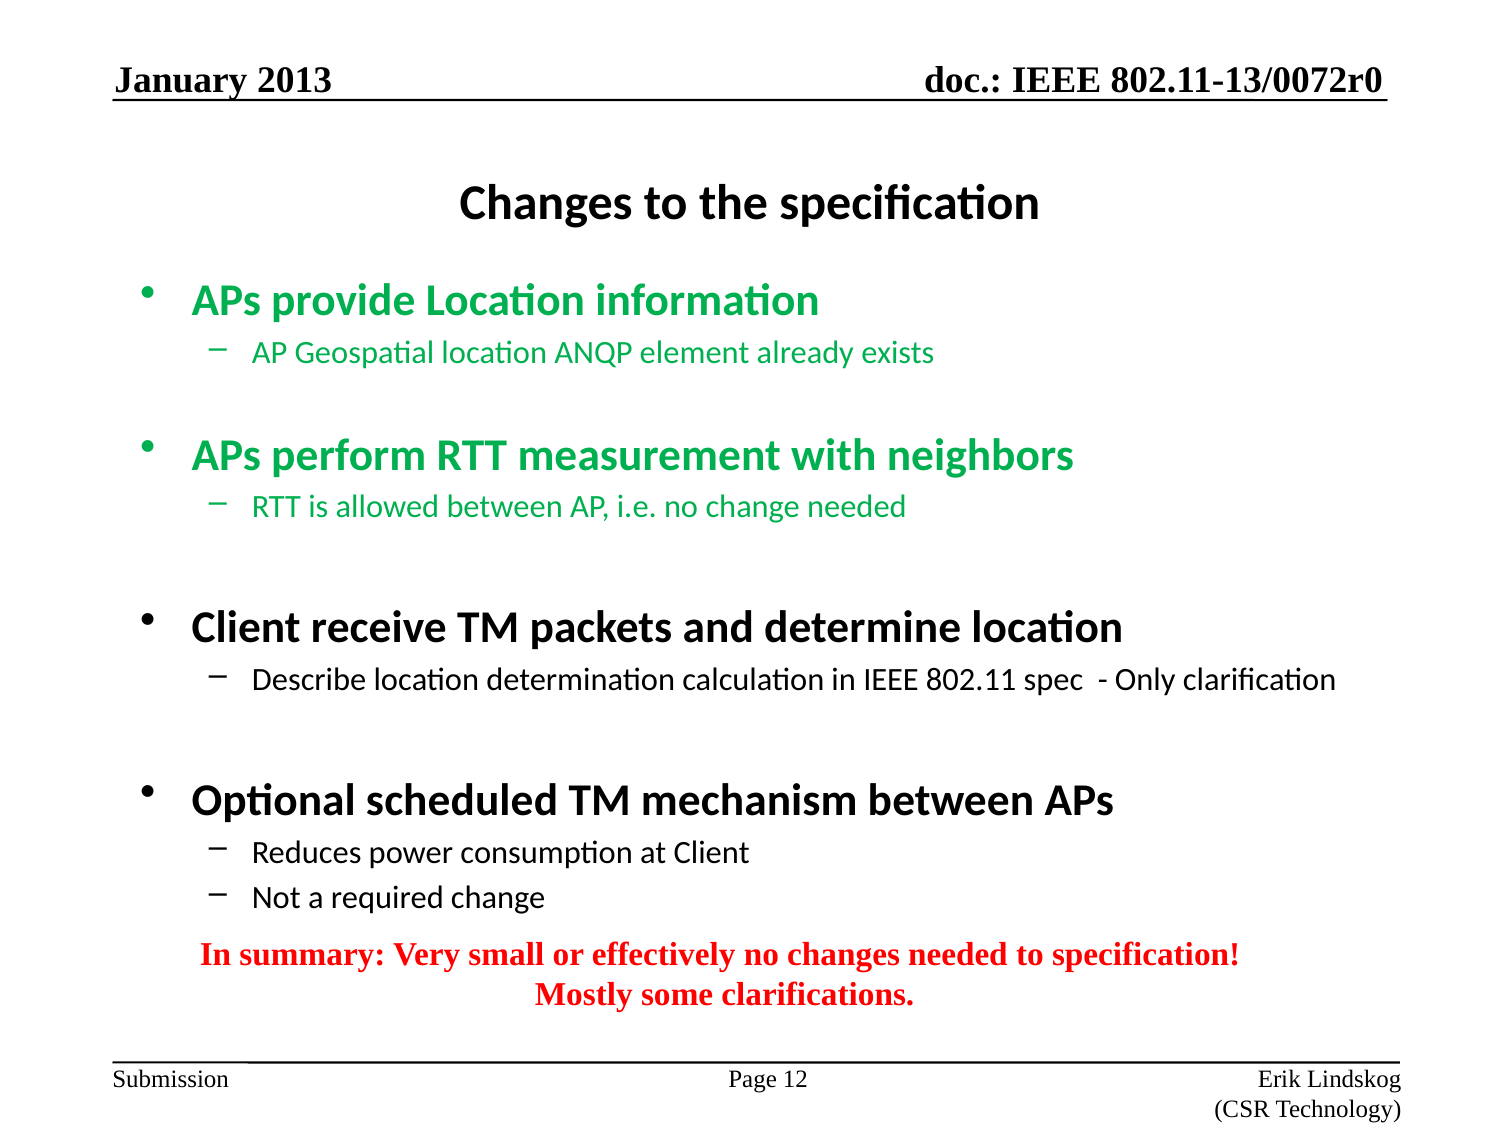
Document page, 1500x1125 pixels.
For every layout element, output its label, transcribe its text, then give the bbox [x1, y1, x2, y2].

slide_number Page 12 [649, 1062, 887, 1094]
footer Erik Lindskog (CSR Technology) [1211, 1061, 1402, 1093]
text_box In summary: Very small or effectively no changes needed to specification! Mostly some clarifications. [62, 924, 1388, 1020]
title Changes to the specification [112, 112, 1388, 288]
list APs provide Location information AP Geospatial location ANQP element already exists APs perform RTT measurement with neighbors RTT is allowed between AP, i.e. no change needed Client receive TM packets and determine location Describe location determination calculation in IEEE 802.11 spec - Only clarification Optional scheduled TM mechanism between APs Reduces power consumption at Client Not a required change [124, 262, 1401, 926]
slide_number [114, 54, 335, 101]
